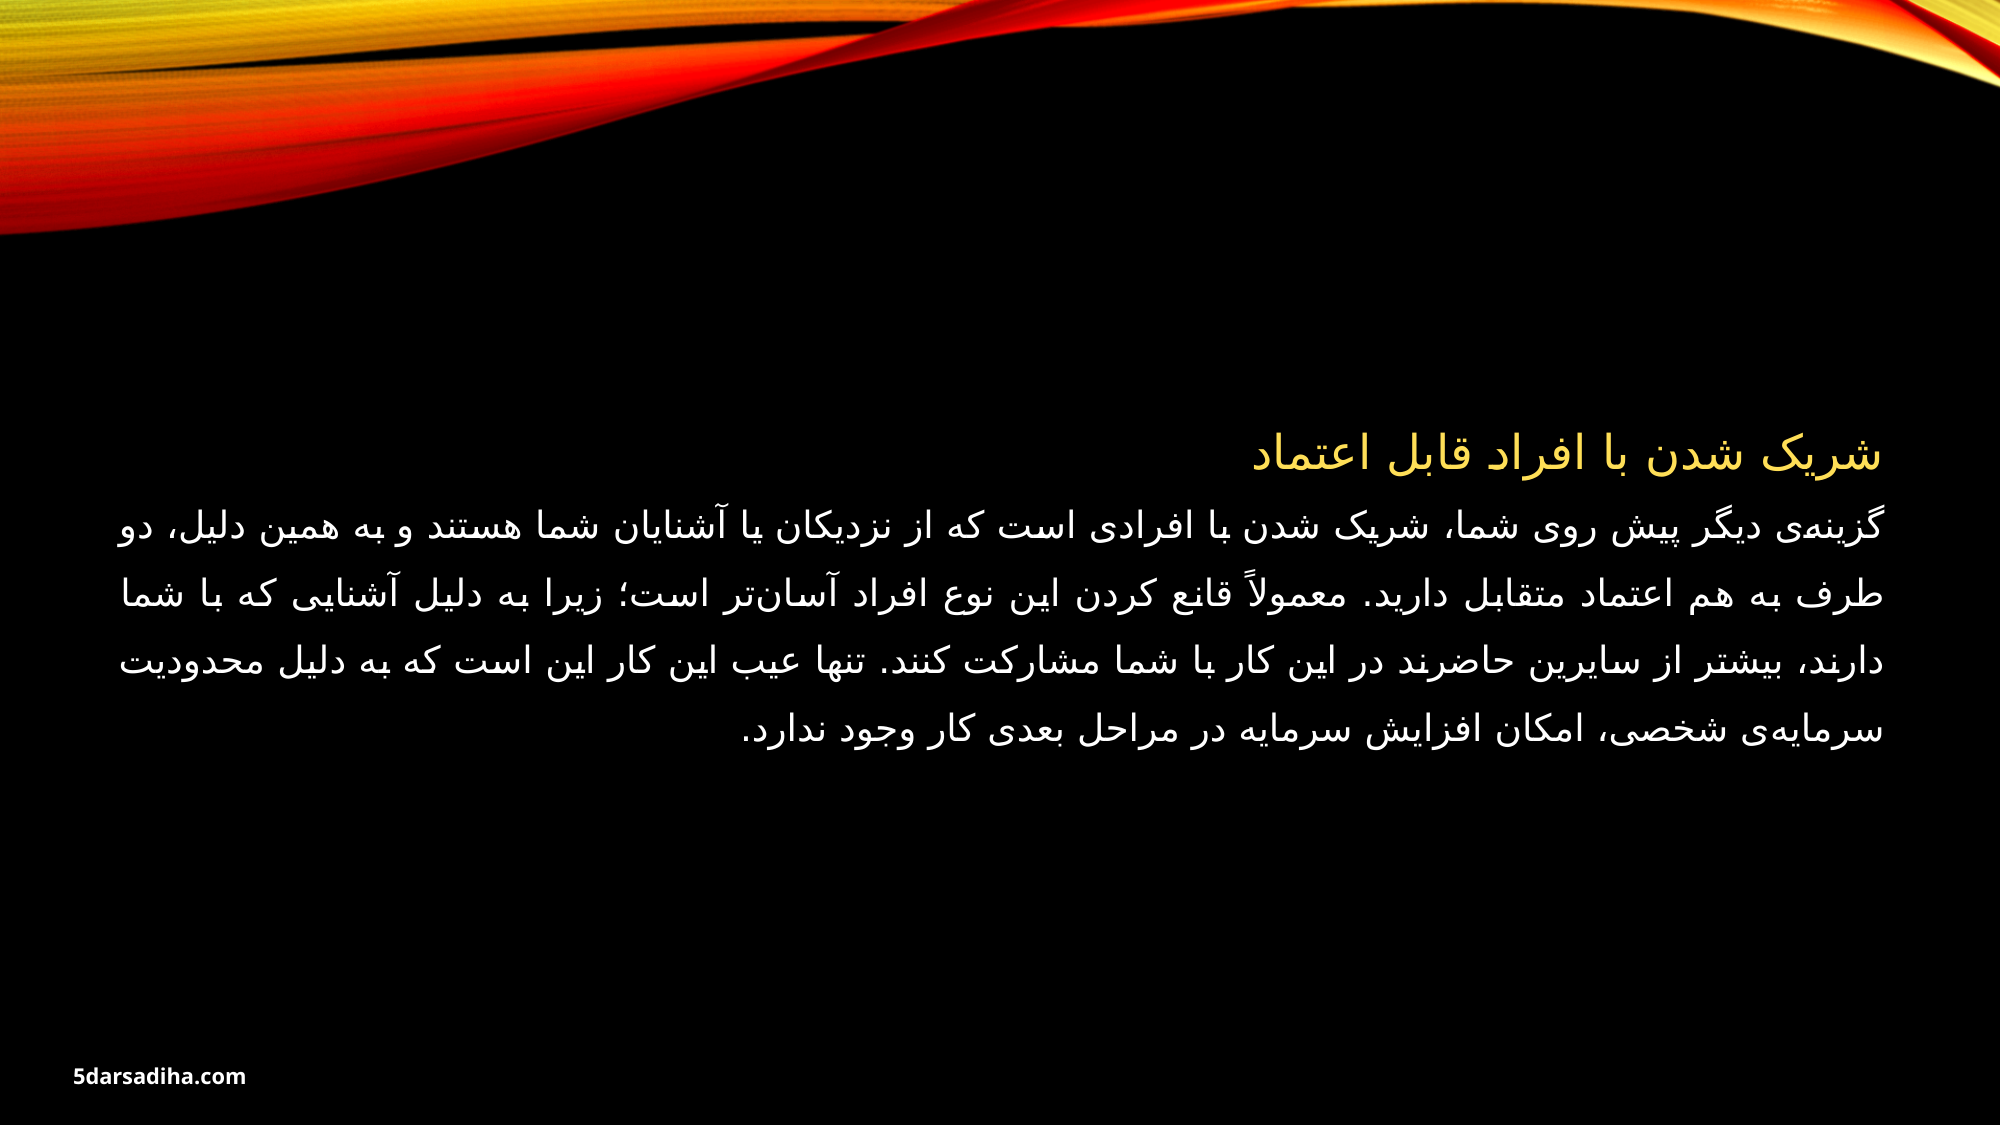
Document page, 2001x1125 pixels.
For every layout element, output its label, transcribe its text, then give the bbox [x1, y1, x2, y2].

text_box شریک شدن با افراد قابل اعتماد گزینه‌ی دیگر پیش روی شما، شریک شدن با افرادی است که از نزدیکان یا آشنایان شما هستند و به همین دلیل، دو طرف به هم اعتماد متقابل دارید. معمولاً قانع کردن این نوع افراد آسان‌تر است؛ زیرا به دلیل آشنایی که با شما دارند، بیشتر از سایرین حاضرند در این کار با شما مشارکت کنند. تنها عیب این کار این است که به دلیل محدودیت سرمایه‌ی شخصی، امکان افزایش سرمایه در مراحل بعدی کار وجود ندارد. [103, 340, 1900, 757]
picture [0, 0, 2000, 237]
footer 5darsadiha.com [58, 1045, 1334, 1106]
